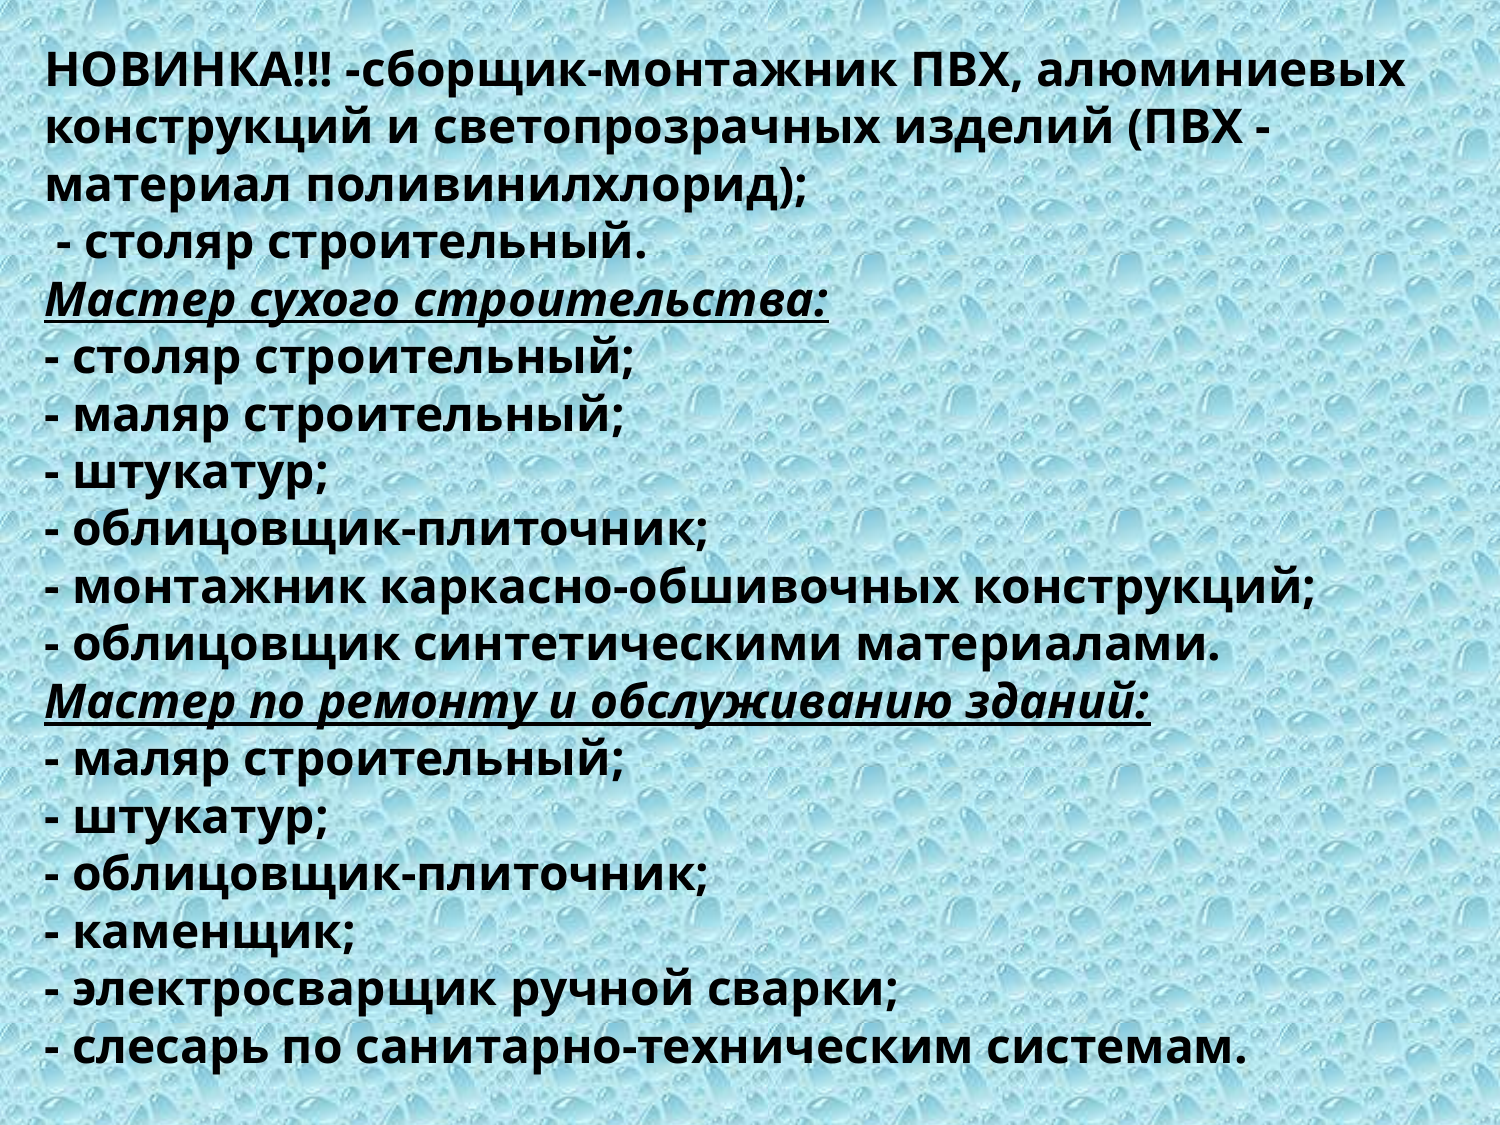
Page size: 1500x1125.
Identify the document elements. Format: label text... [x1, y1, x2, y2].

text_box НОВИНКА!!! -сборщик-монтажник ПВХ, алюминиевых конструкций и светопрозрачных изделий (ПВХ - материал поливинилхлорид); - столяр строительный. Мастер сухого строительства: - столяр строительный; - маляр строительный; - штукатур; - облицовщик-плиточник; - монтажник каркасно-обшивочных конструкций; - облицовщик синтетическими материалами. Мастер по ремонту и обслуживанию зданий: - маляр строительный; - штукатур; - облицовщик-плиточник; - каменщик; - электросварщик ручной сварки; - слесарь по санитарно-техническим системам. [29, 30, 1475, 1125]
picture [0, 0, 1500, 1125]
